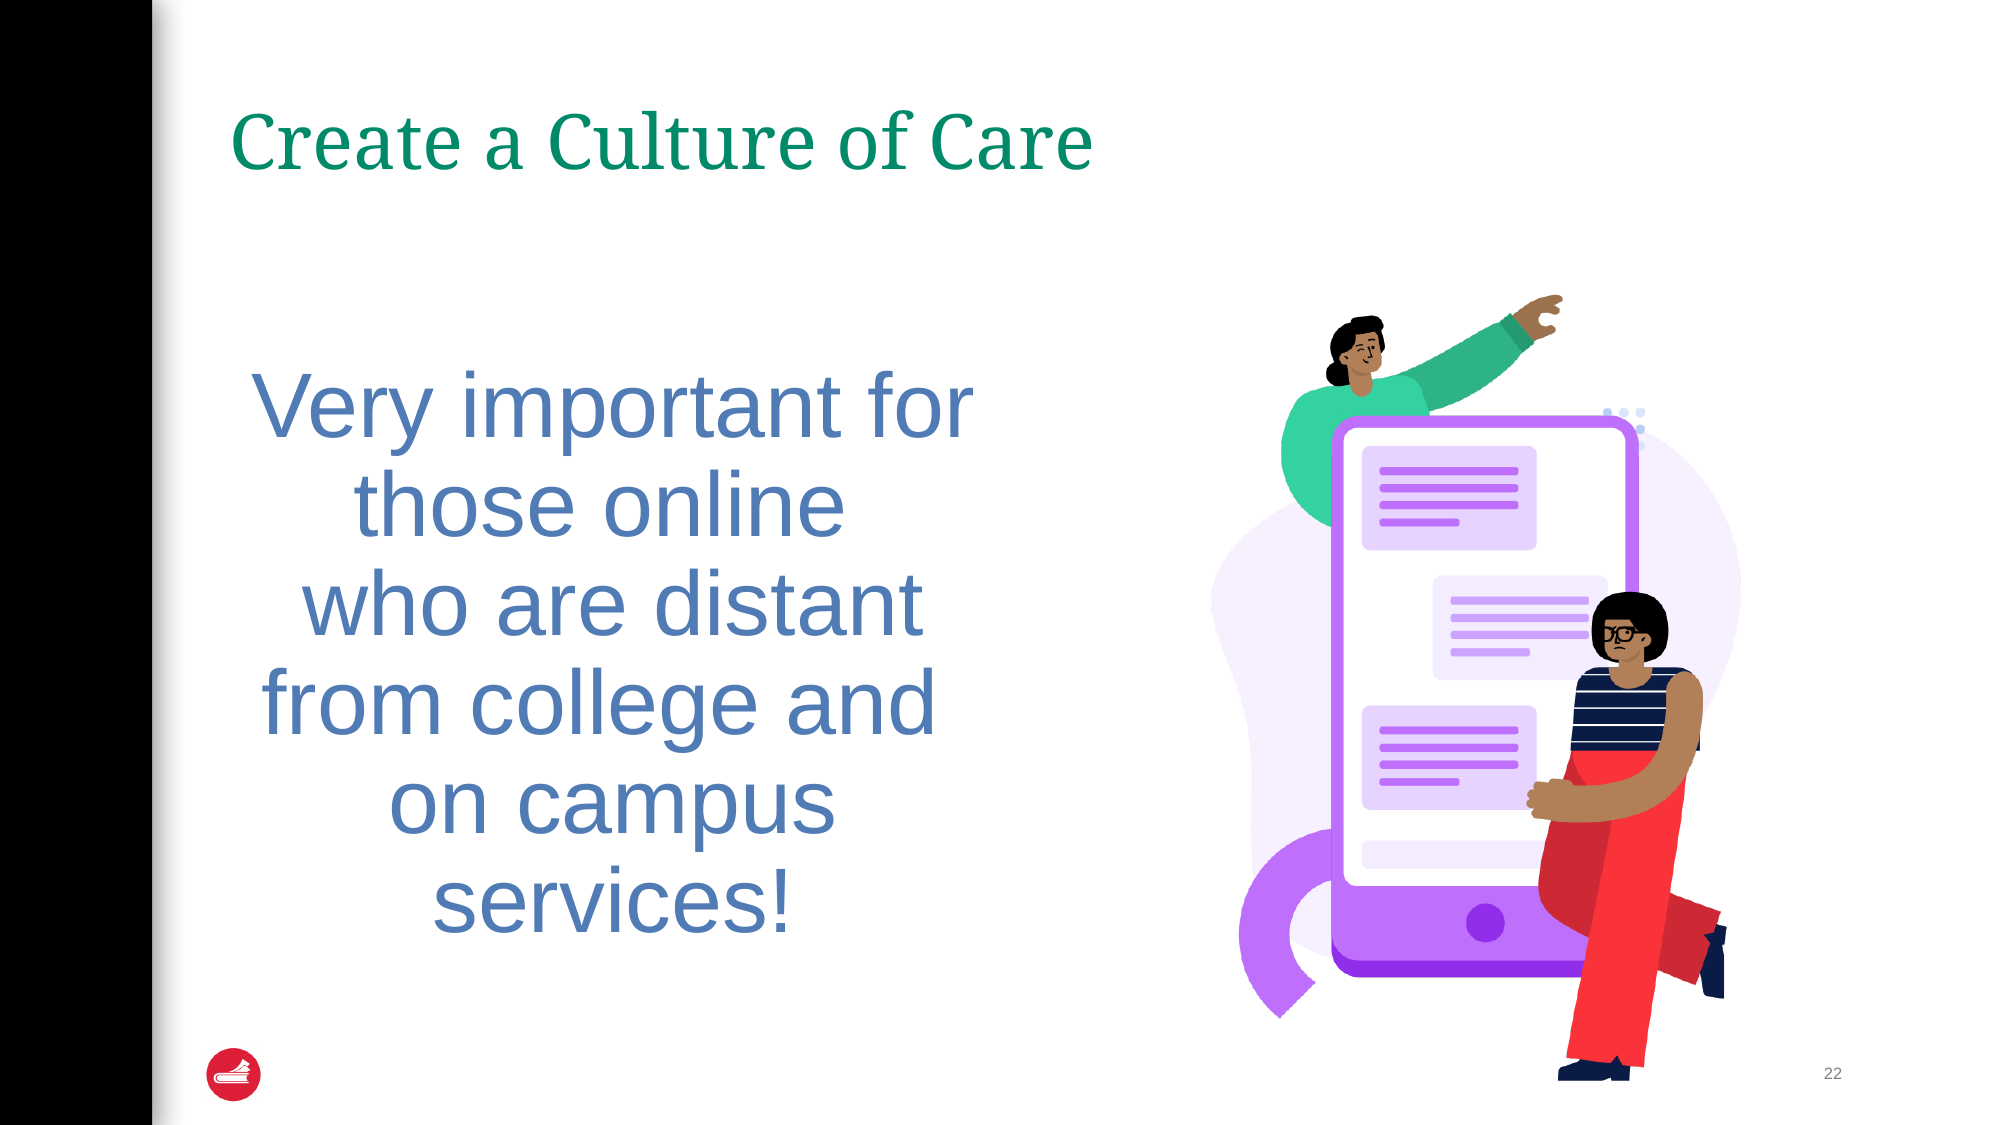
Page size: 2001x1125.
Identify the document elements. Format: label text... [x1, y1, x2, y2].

picture [204, 1046, 262, 1103]
slide_number 22 [1712, 1042, 1863, 1103]
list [1208, 295, 1744, 1081]
title Create a Culture of Care [209, 59, 1858, 278]
list Very important for those online who are distant from college and on campus services! [209, 294, 1018, 1016]
